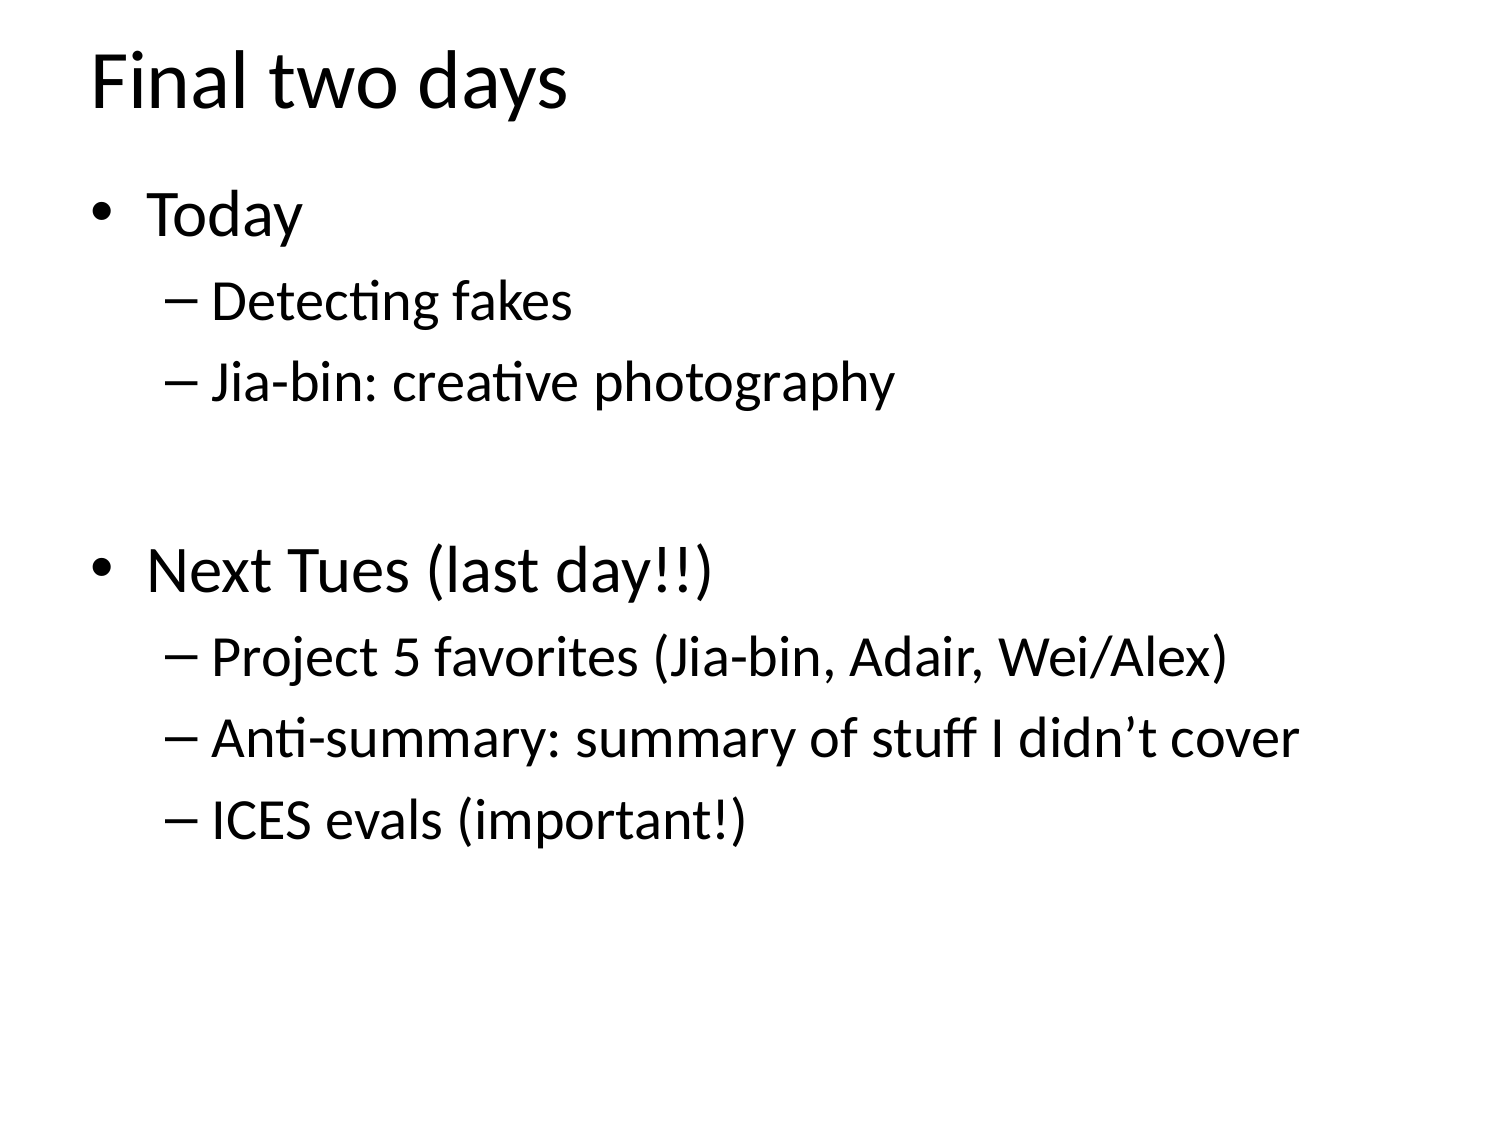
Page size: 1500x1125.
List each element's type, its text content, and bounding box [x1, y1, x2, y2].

list Today Detecting fakes Jia-bin: creative photography Next Tues (last day!!) Project 5 favorites (Jia-bin, Adair, Wei/Alex) Anti-summary: summary of stuff I didn’t cover ICES evals (important!) [74, 162, 1426, 1006]
title Final two days [74, 0, 1426, 151]
